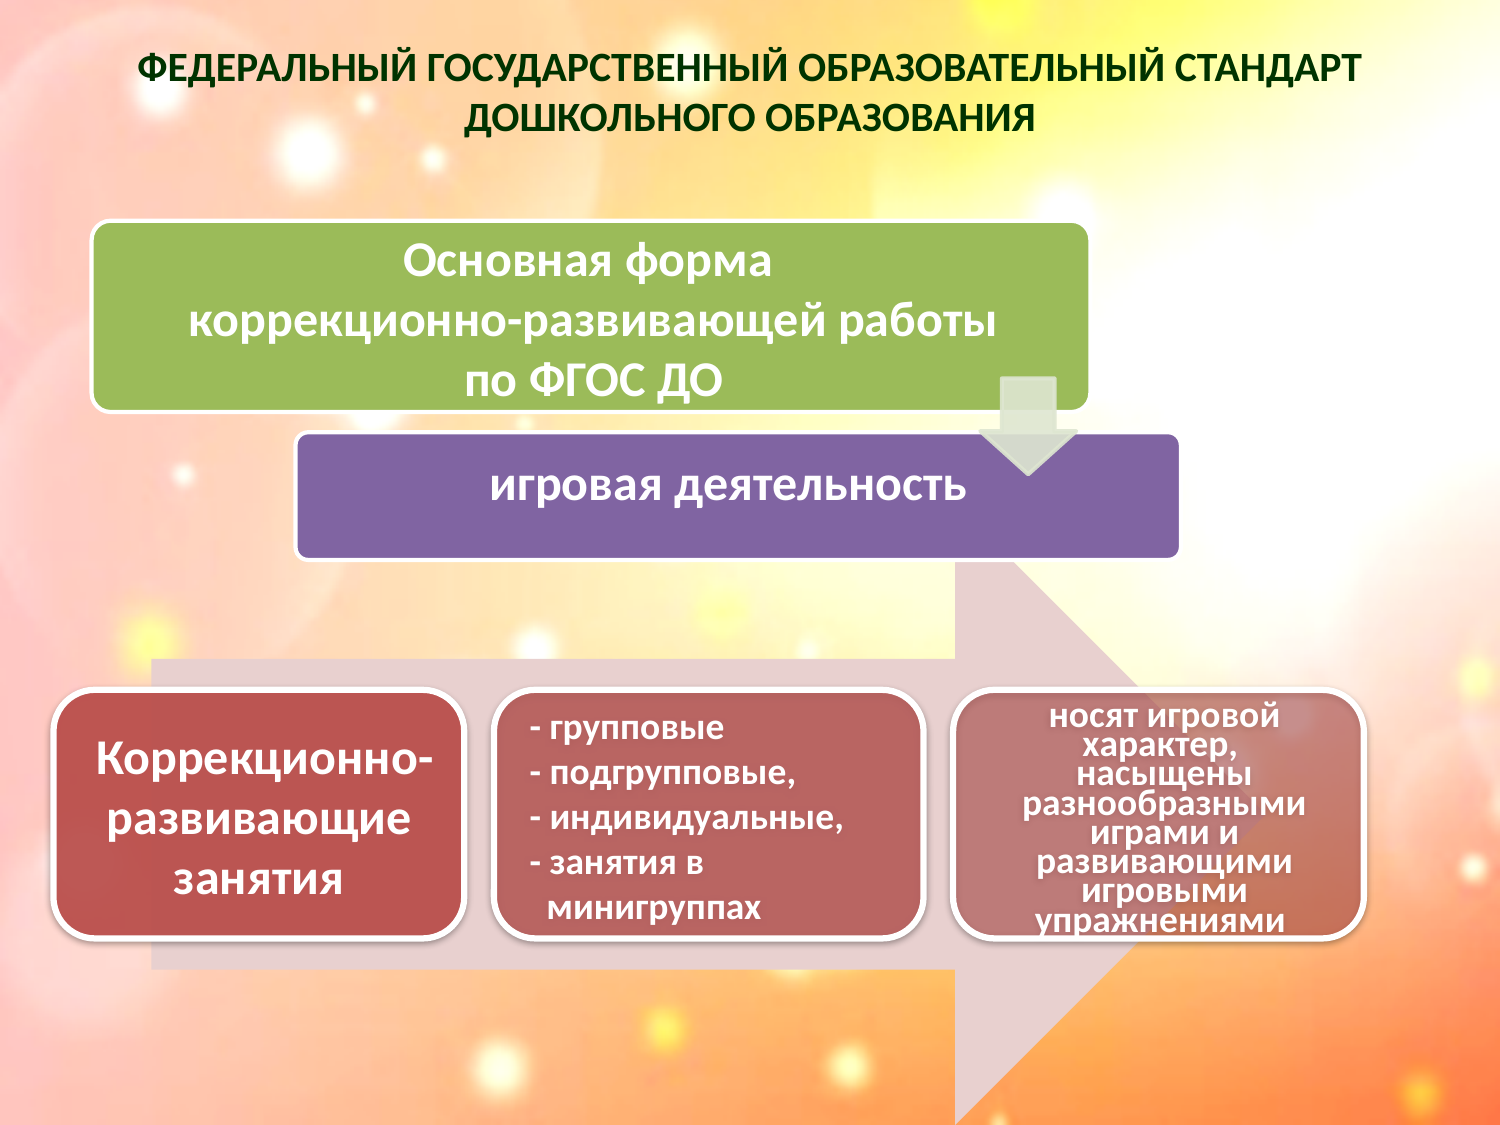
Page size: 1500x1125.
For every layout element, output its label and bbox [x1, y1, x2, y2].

text_box [100, 231, 1235, 560]
text_box [52, 503, 1365, 1125]
picture [0, 0, 1500, 1125]
